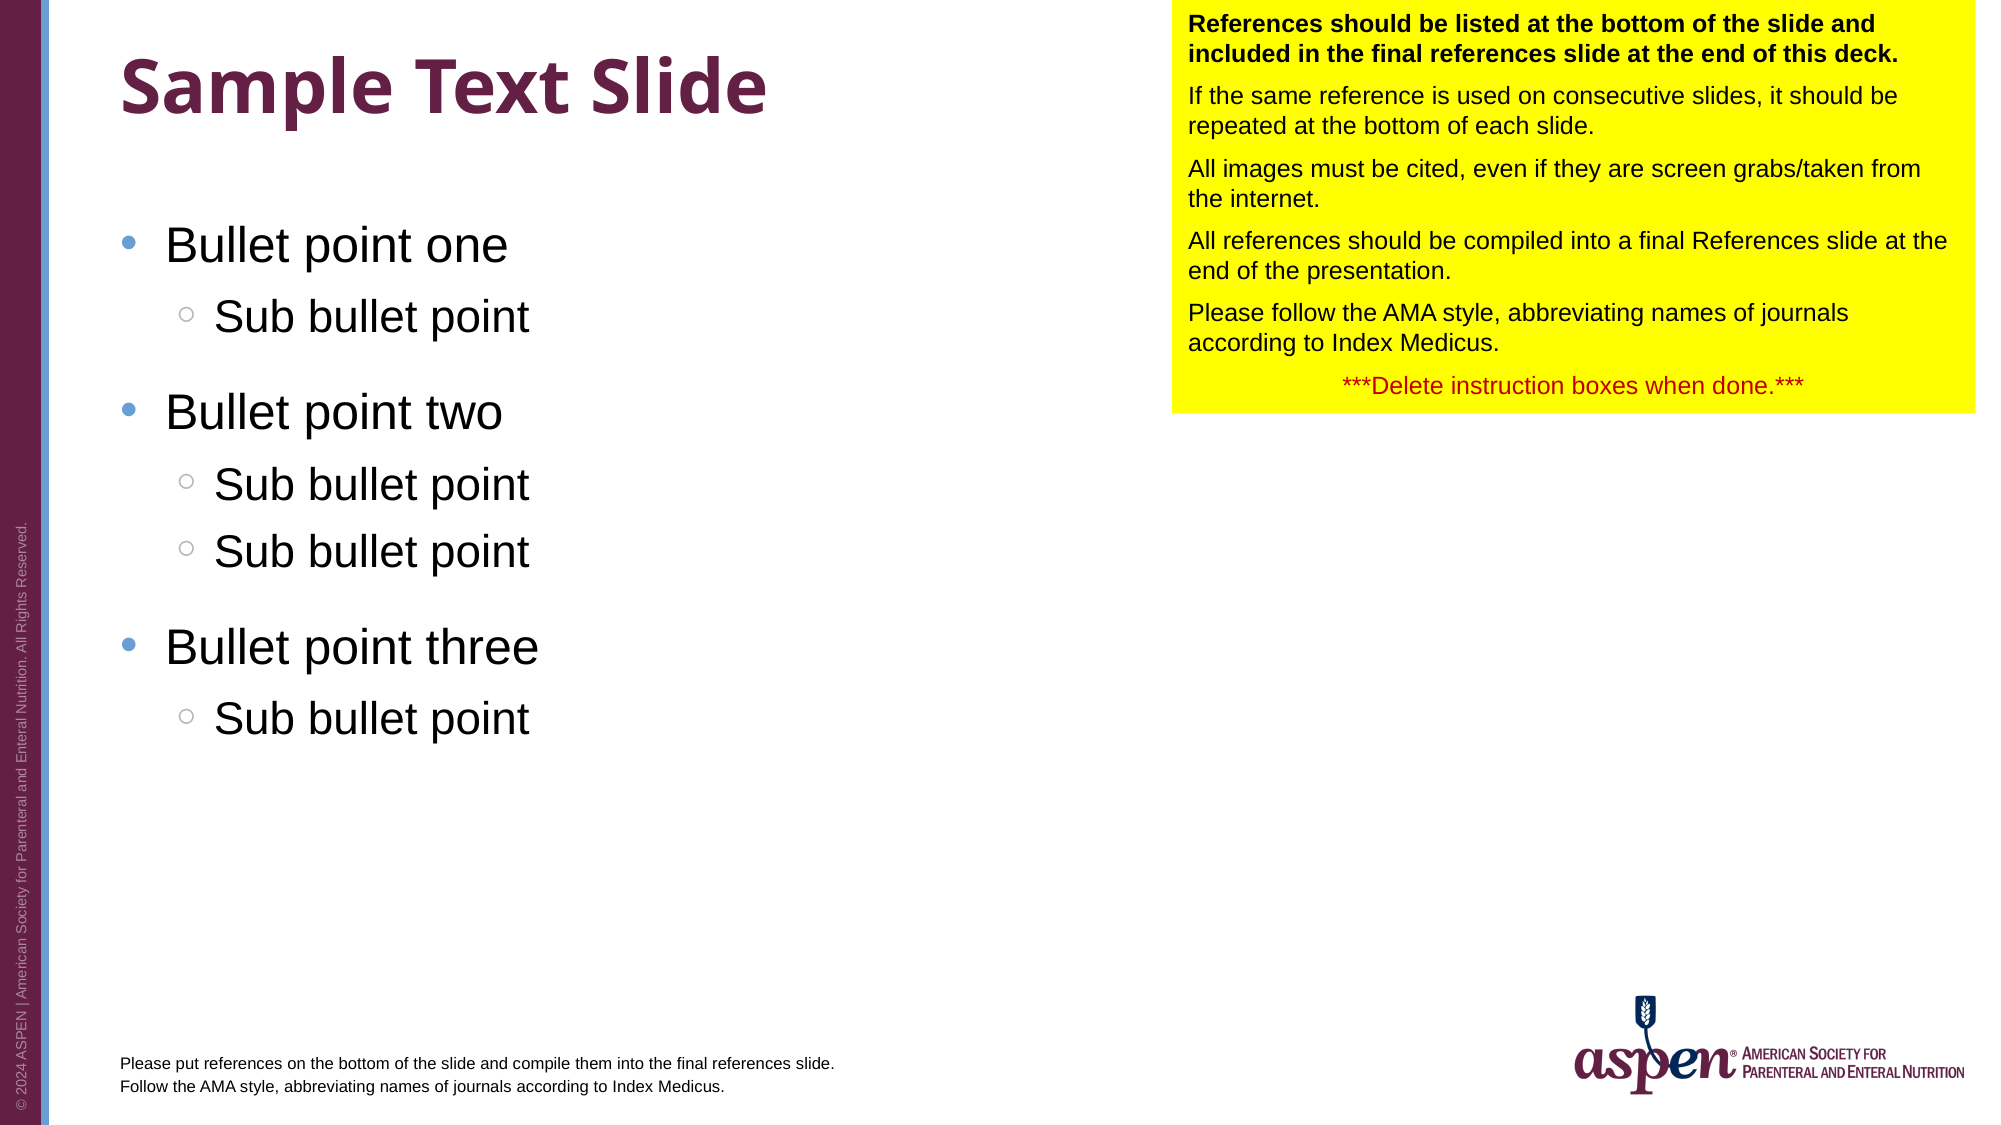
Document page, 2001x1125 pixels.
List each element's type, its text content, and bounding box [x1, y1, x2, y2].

list Please put references on the bottom of the slide and compile them into the final references slide. Follow the AMA style, abbreviating names of journals according to Index Medicus. [120, 1048, 1441, 1097]
text_box References should be listed at the bottom of the slide and included in the final references slide at the end of this deck. If the same reference is used on consecutive slides, it should be repeated at the bottom of each slide. All images must be cited, even if they are screen grabs/taken from the internet. All references should be compiled into a final References slide at the end of the presentation. Please follow the AMA style, abbreviating names of journals according to Index Medicus. ***Delete instruction boxes when done.*** [1172, 0, 1976, 413]
picture [1549, 969, 1991, 1121]
title Sample Text Slide [120, 45, 1172, 212]
list Bullet point one Sub bullet point Bullet point two Sub bullet point Sub bullet point Bullet point three Sub bullet point [120, 212, 1829, 890]
